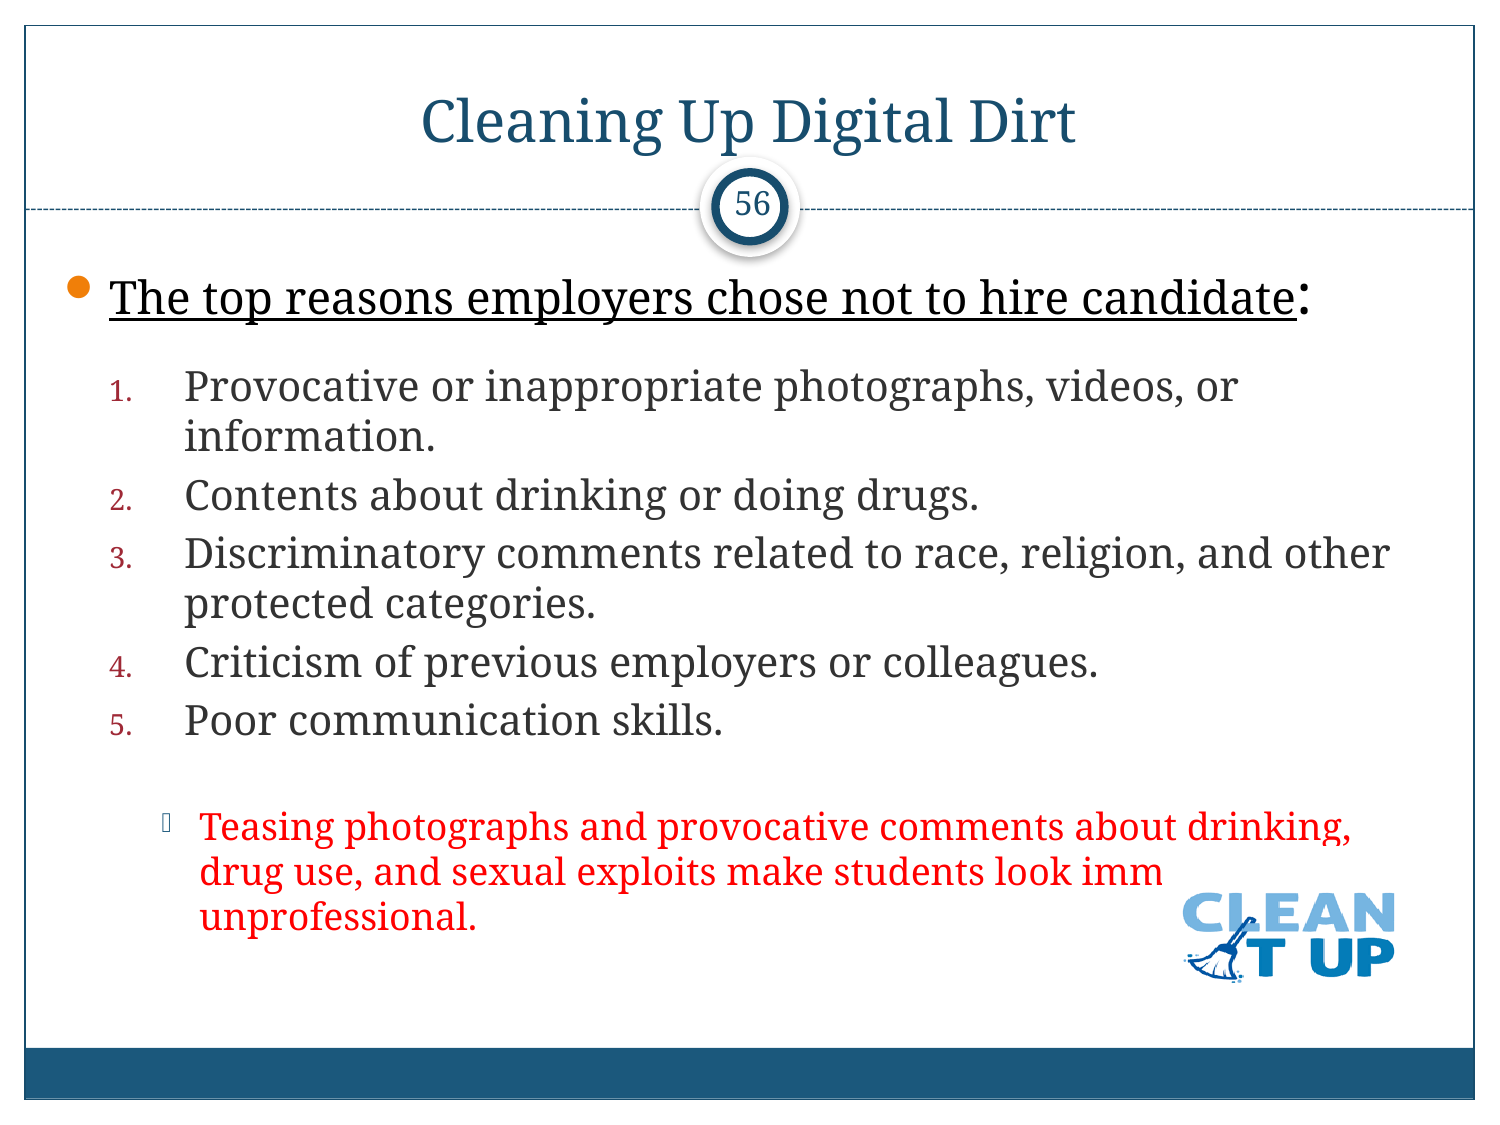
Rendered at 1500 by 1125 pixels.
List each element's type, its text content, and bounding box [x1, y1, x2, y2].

title Cleaning Up Digital Dirt [49, 37, 1450, 162]
picture [1162, 846, 1415, 1026]
slide_number 56 [715, 168, 791, 241]
list The top reasons employers chose not to hire candidate: Provocative or inappropriate photographs, videos, or information. Contents about drinking or doing drugs. Discriminatory comments related to race, religion, and other protected categories. Criticism of previous employers or colleagues. Poor communication skills. Teasing photographs and provocative comments about drinking, drug use, and sexual exploits make students look immature & unprofessional. [49, 250, 1445, 1001]
